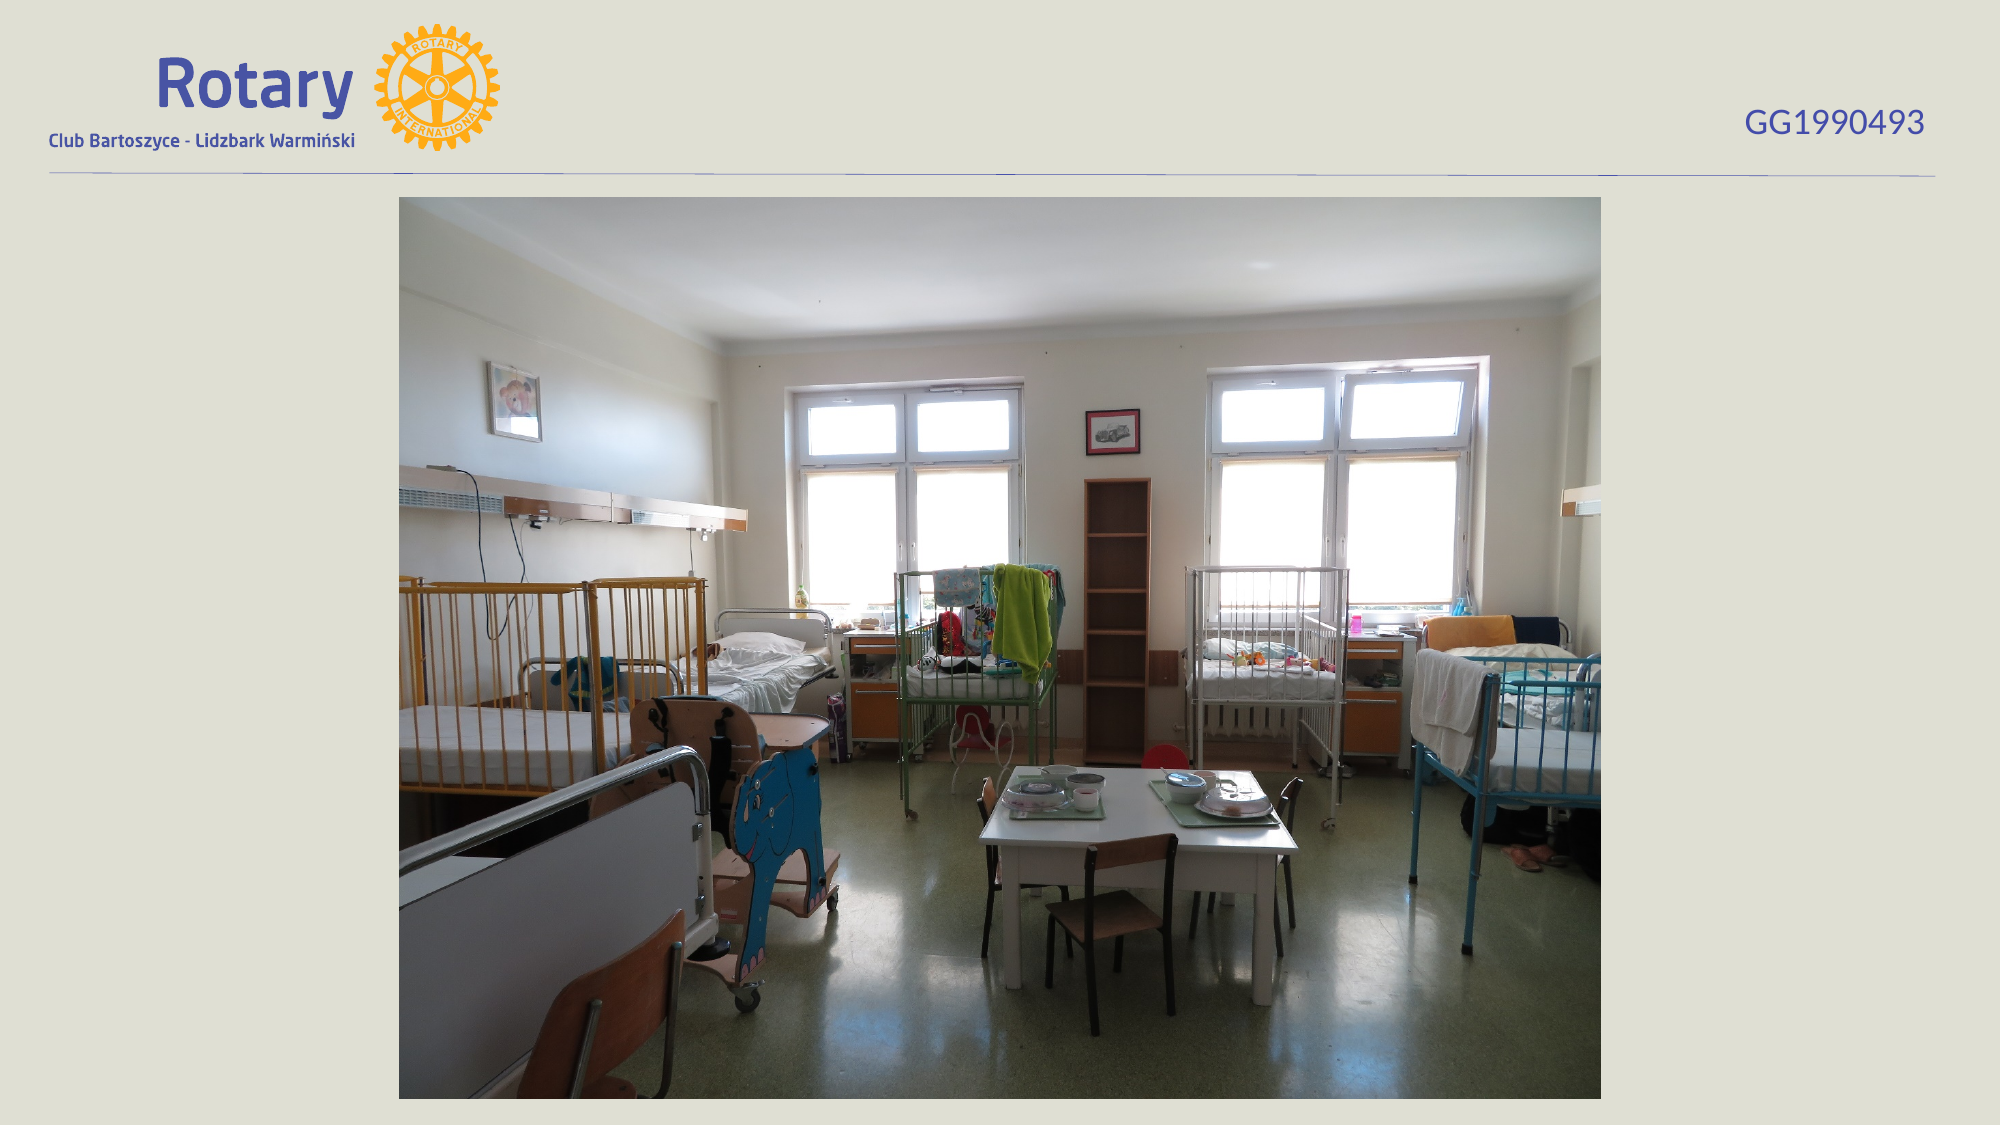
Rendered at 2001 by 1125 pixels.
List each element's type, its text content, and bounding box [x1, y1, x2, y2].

text_box GG1990493 [1717, 94, 1953, 162]
picture [49, 24, 500, 152]
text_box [49, 172, 1936, 177]
picture [399, 197, 1601, 1099]
